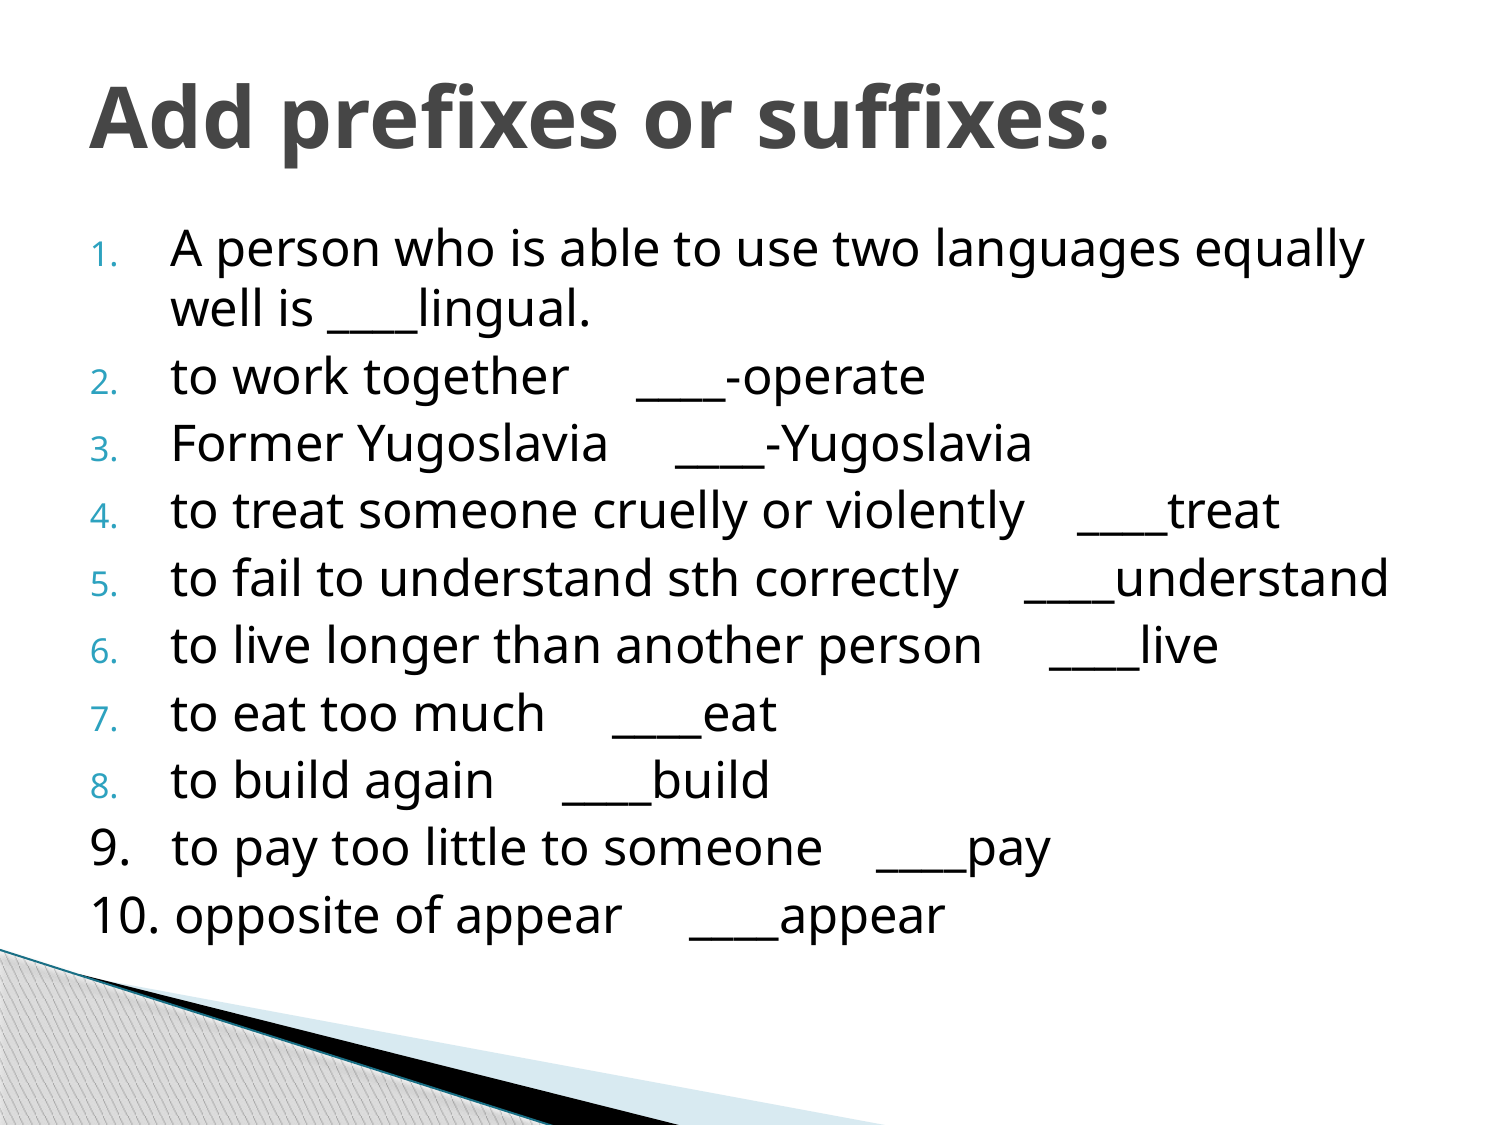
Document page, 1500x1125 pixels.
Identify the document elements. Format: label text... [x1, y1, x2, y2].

title Add prefixes or suffixes: [75, 45, 1425, 185]
list A person who is able to use two languages equally well is ____lingual. to work together ____-operate Former Yugoslavia ____-Yugoslavia to treat someone cruelly or violently ____treat to fail to understand sth correctly ____understand to live longer than another person ____live to eat too much ____eat to build again ____build 9. to pay too little to someone ____pay 10. opposite of appear ____appear [75, 208, 1425, 1005]
